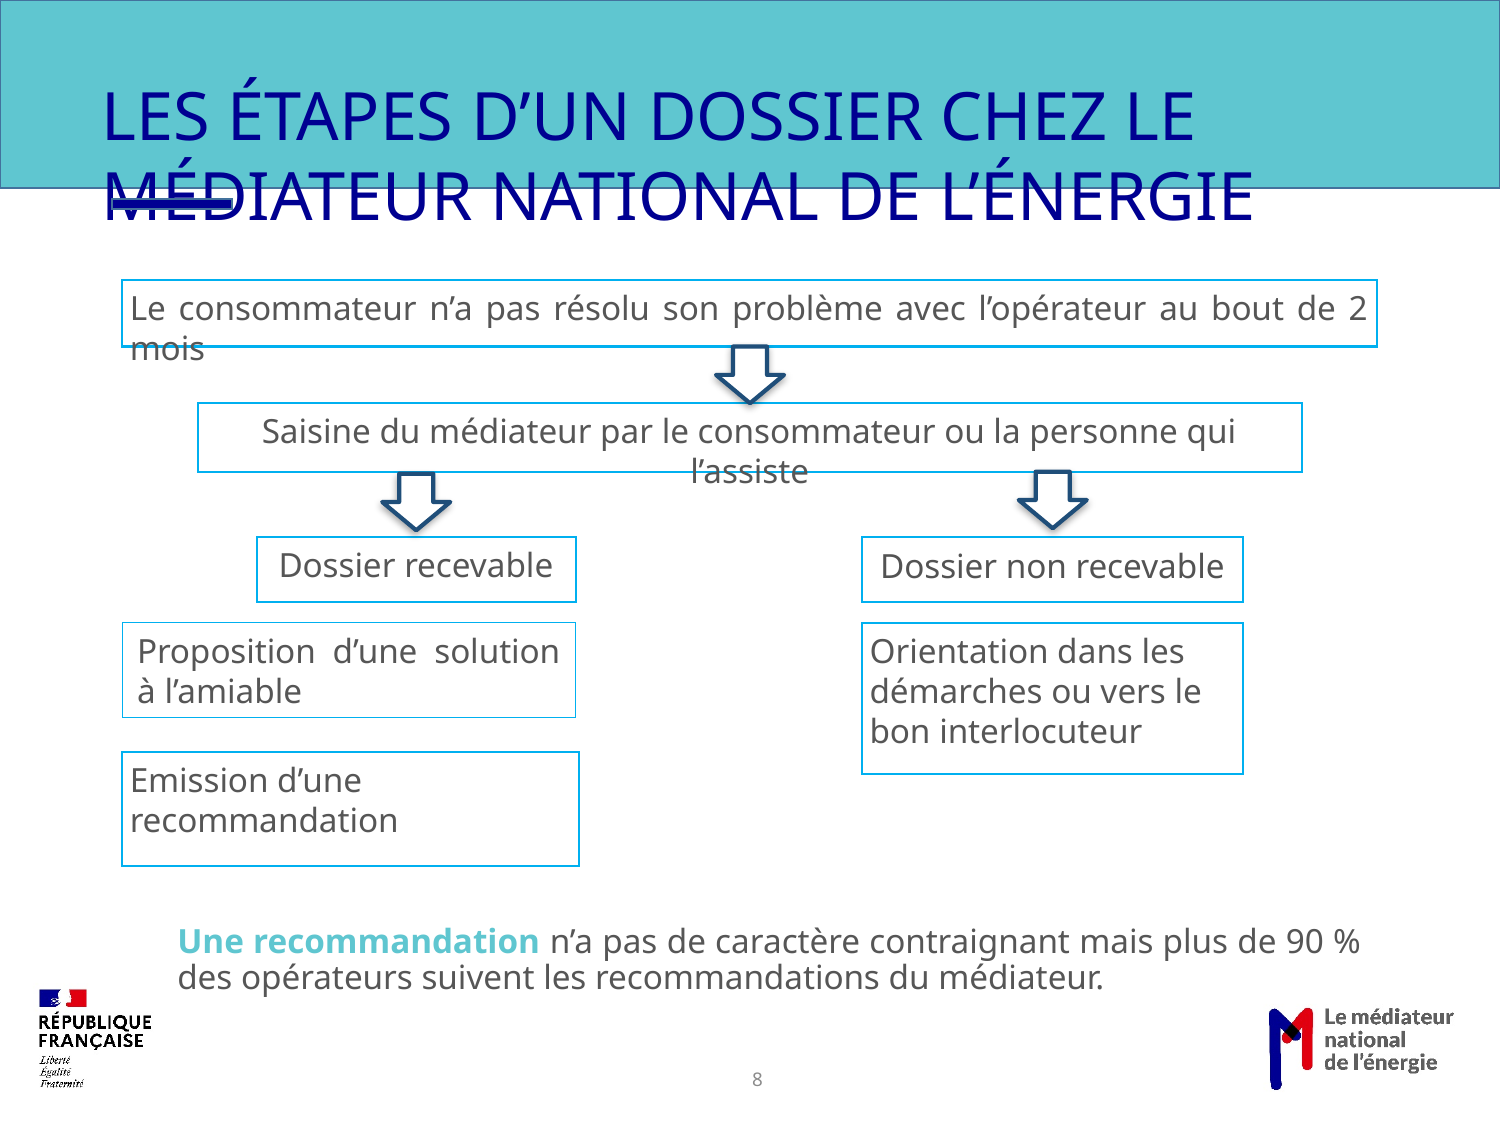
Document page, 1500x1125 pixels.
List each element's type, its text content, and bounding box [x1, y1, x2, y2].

text_box [111, 198, 233, 210]
text_box Proposition d’une solution à l’amiable [122, 622, 576, 718]
text_box Dossier recevable [256, 536, 576, 602]
text_box LES éTAPES D’UN DOSSIER CHEZ LE Médiateur national de l’énergie [94, 66, 1451, 242]
text_box Le consommateur n’a pas résolu son problème avec l’opérateur au bout de 2 mois [122, 279, 1378, 347]
picture [1255, 993, 1468, 1105]
text_box [0, 0, 1500, 189]
slide_number 8 [737, 1057, 769, 1105]
text_box [715, 346, 785, 404]
text_box Orientation dans les démarches ou vers le bon interlocuteur [862, 622, 1244, 775]
text_box Emission d’une recommandation [122, 752, 580, 866]
text_box Saisine du médiateur par le consommateur ou la personne qui l’assiste [197, 403, 1303, 473]
text_box [1018, 471, 1087, 529]
text_box Dossier non recevable [862, 537, 1244, 602]
text_box [382, 473, 451, 531]
picture [22, 972, 163, 1105]
list Une recommandation n’a pas de caractère contraignant mais plus de 90 % des opérateurs suivent les recommandations du médiateur. [162, 917, 1378, 982]
